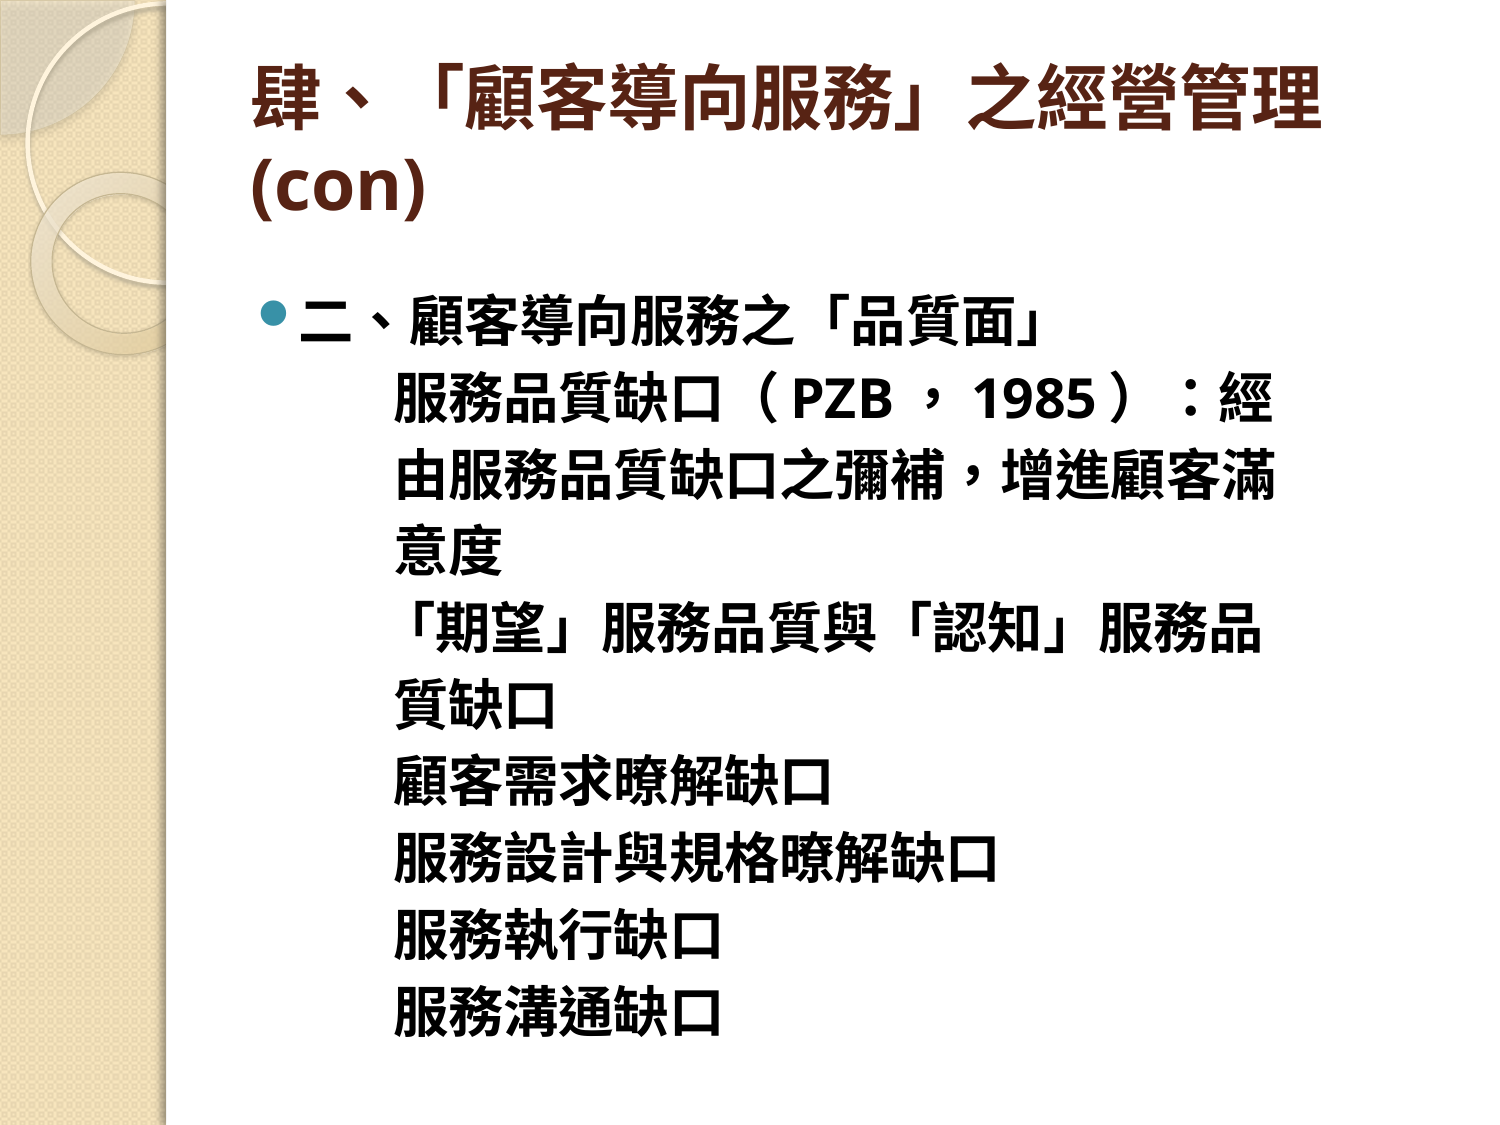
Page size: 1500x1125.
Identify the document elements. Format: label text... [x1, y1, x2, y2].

title 肆、「顧客導向服務」之經營管理(con) [235, 45, 1466, 233]
list 二、顧客導向服務之「品質面」 服務品質缺口（PZB，1985）：經 由服務品質缺口之彌補，增進顧客滿 意度 「期望」服務品質與「認知」服務品 質缺口 顧客需求暸解缺口 服務設計與規格暸解缺口 服務執行缺口 服務溝通缺口 [230, 278, 1461, 1067]
